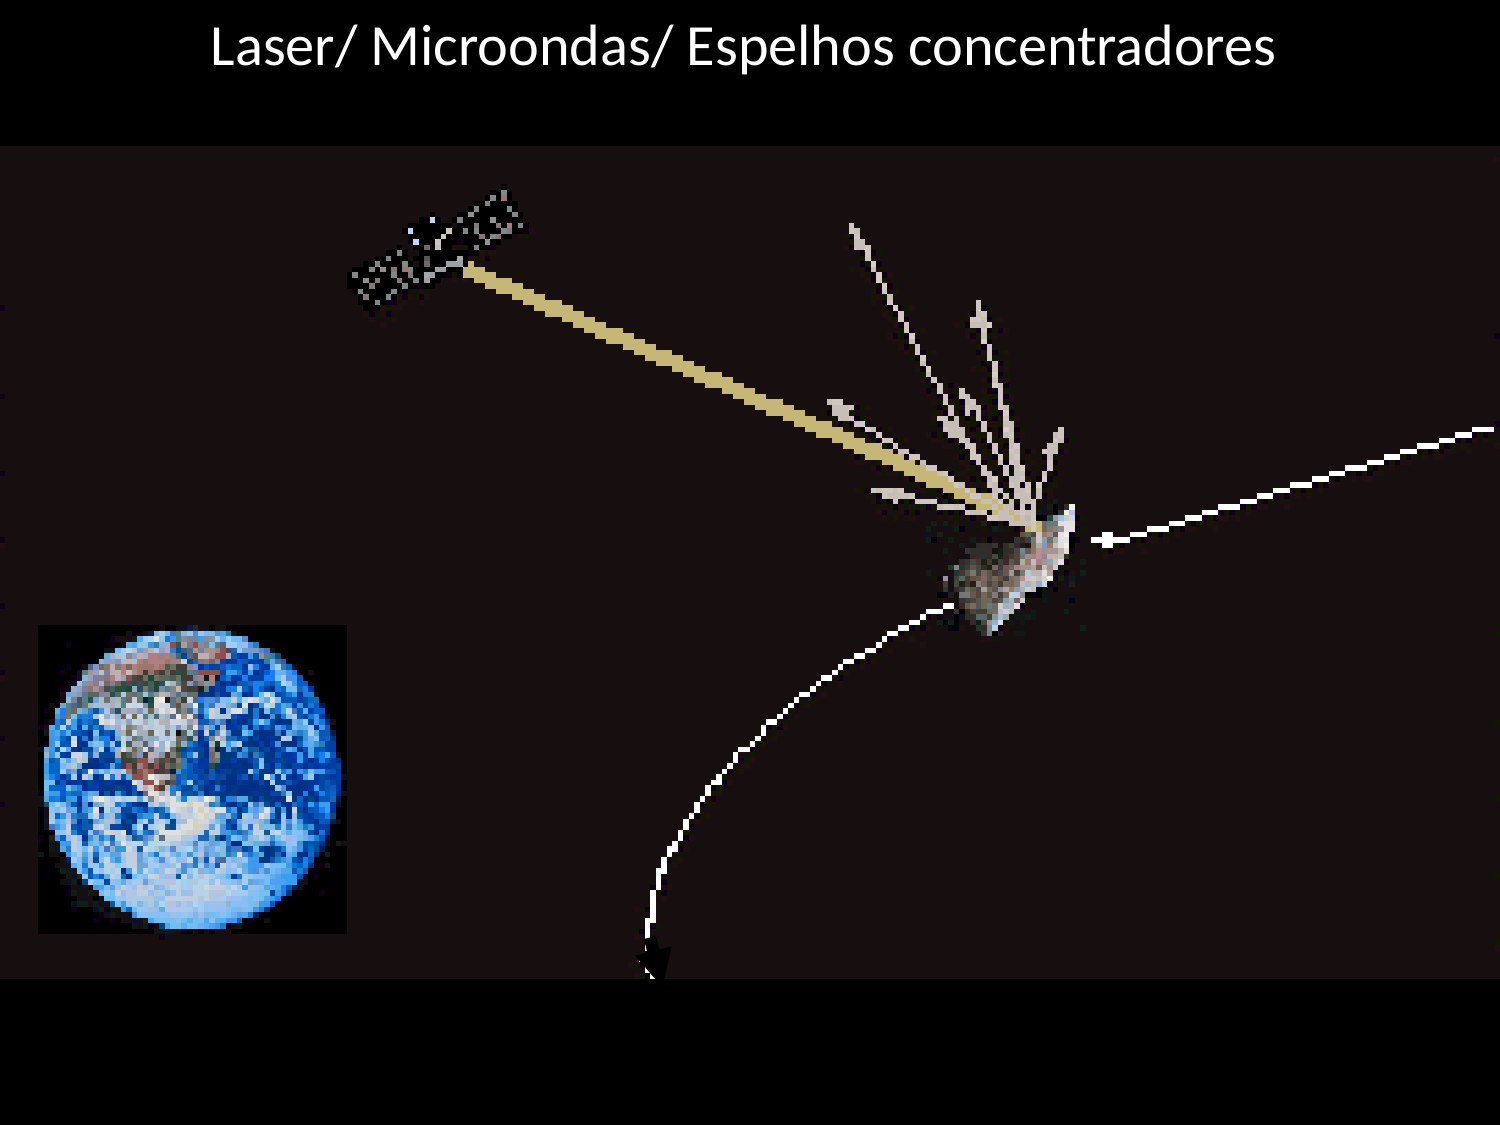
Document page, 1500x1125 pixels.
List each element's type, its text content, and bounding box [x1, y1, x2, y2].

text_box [0, 145, 1500, 980]
text_box Laser/ Microondas/ Espelhos concentradores [74, 0, 1413, 85]
